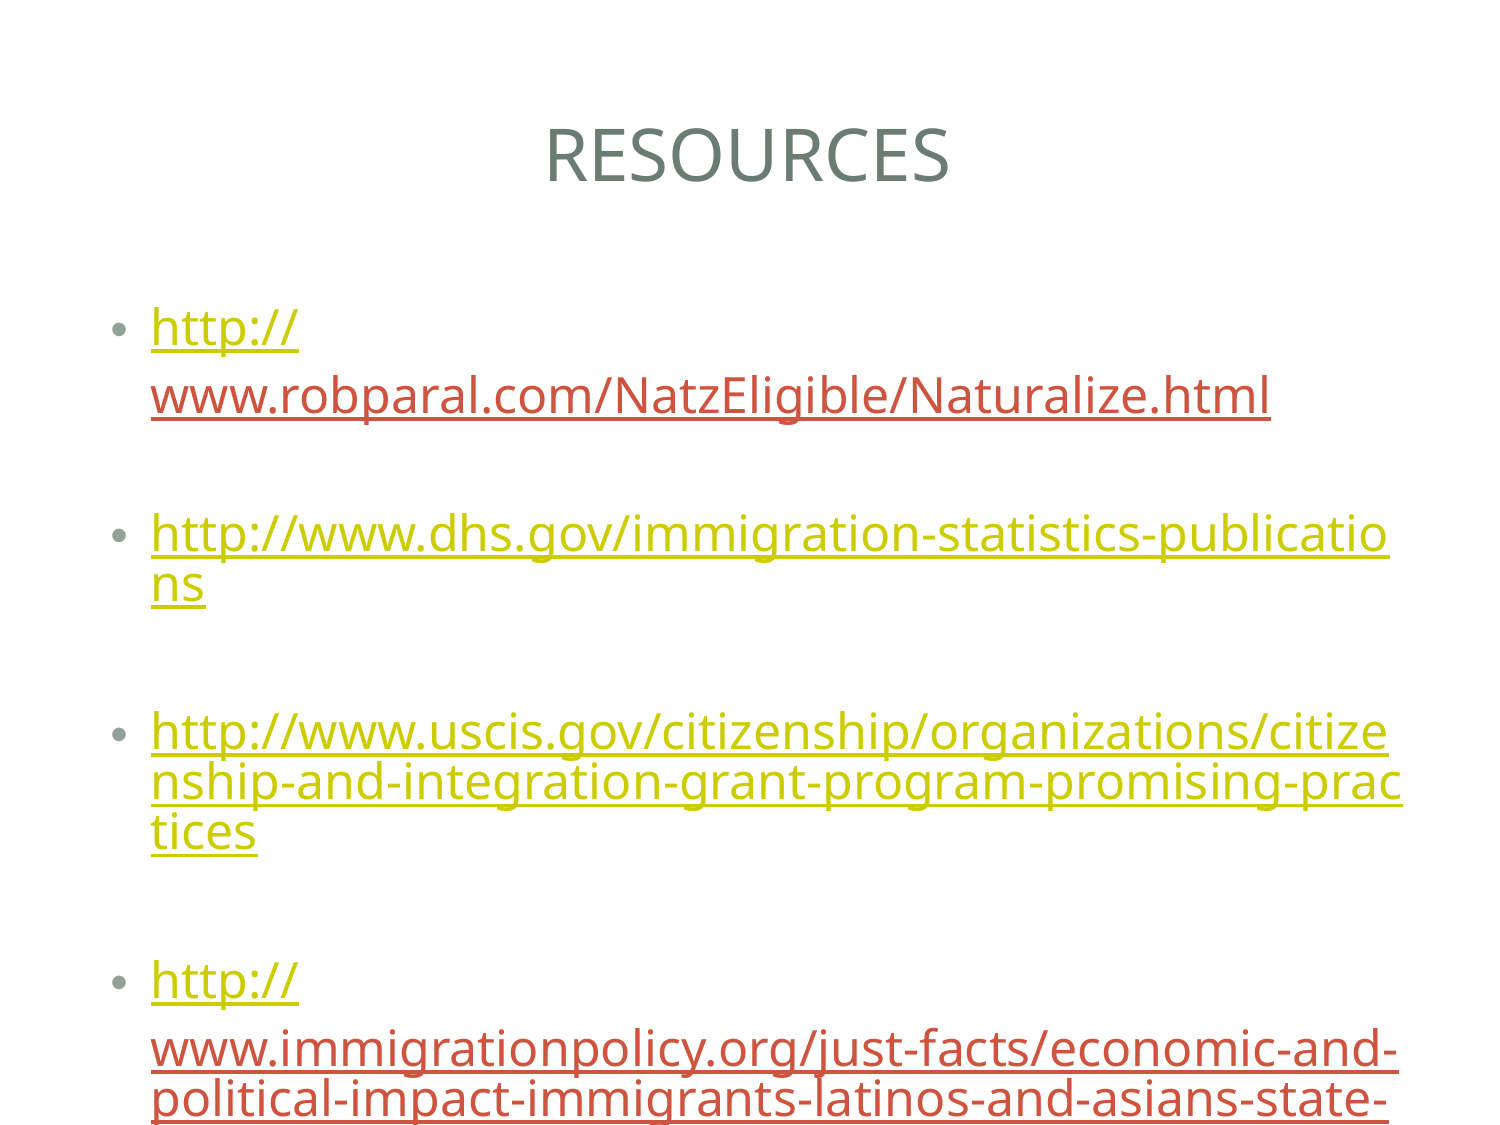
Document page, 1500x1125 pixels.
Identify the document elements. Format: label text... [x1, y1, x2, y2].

title Resources [69, 66, 1425, 238]
list http://www.robparal.com/NatzEligible/Naturalize.html http://www.dhs.gov/immigration-statistics-publications http://www.uscis.gov/citizenship/organizations/citizenship-and-integration-grant-program-promising-practices http://www.immigrationpolicy.org/just-facts/economic-and-political-impact-immigrants-latinos-and-asians-state-state [75, 287, 1425, 1005]
